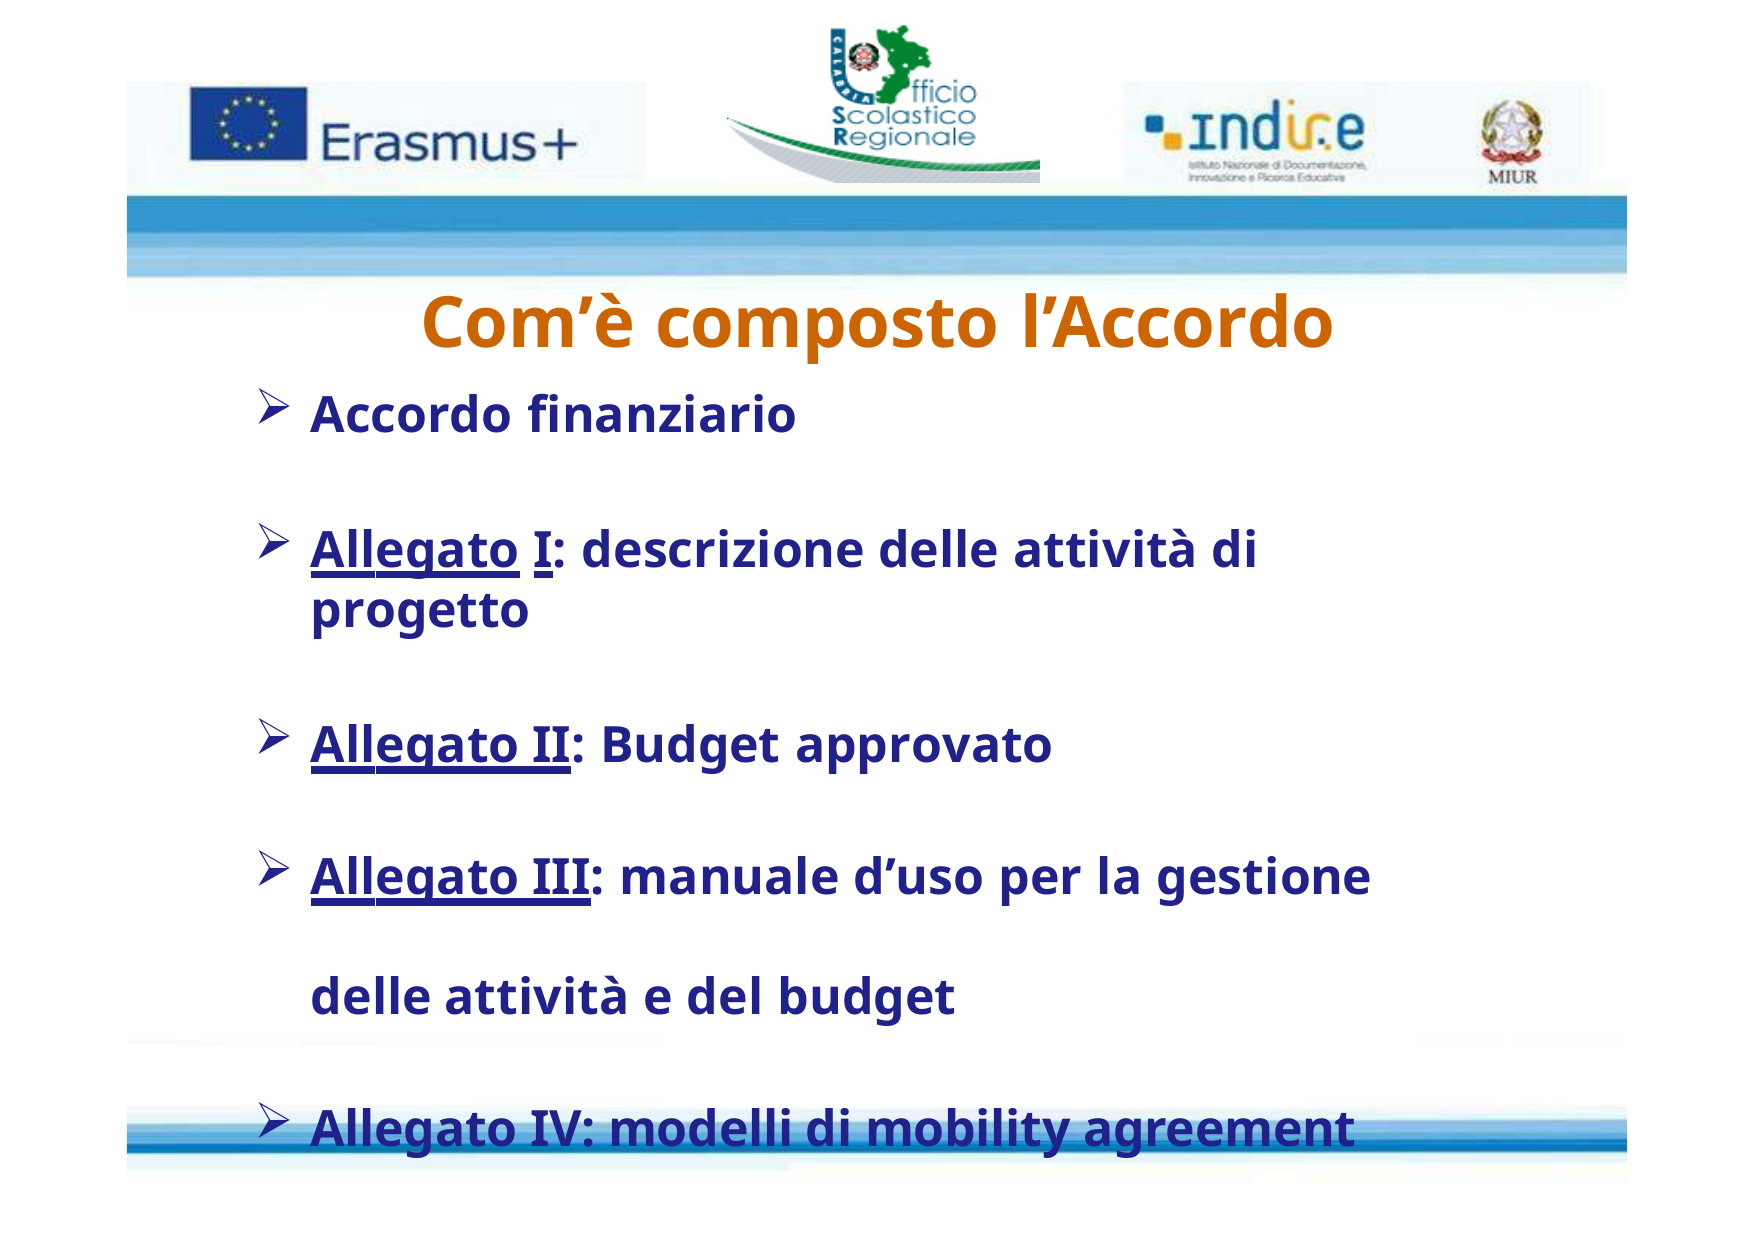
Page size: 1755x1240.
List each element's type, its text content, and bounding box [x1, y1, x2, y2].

text_box Accordo finanziario Allegato I: descrizione delle attività di progetto Allegato II: Budget approvato Allegato III: manuale d’uso per la gestione delle attività e del budget Allegato IV: modelli di mobility agreement [252, 382, 1471, 1240]
picture [126, 24, 1627, 1183]
text_box Com’è composto l’Accordo [418, 276, 1382, 362]
